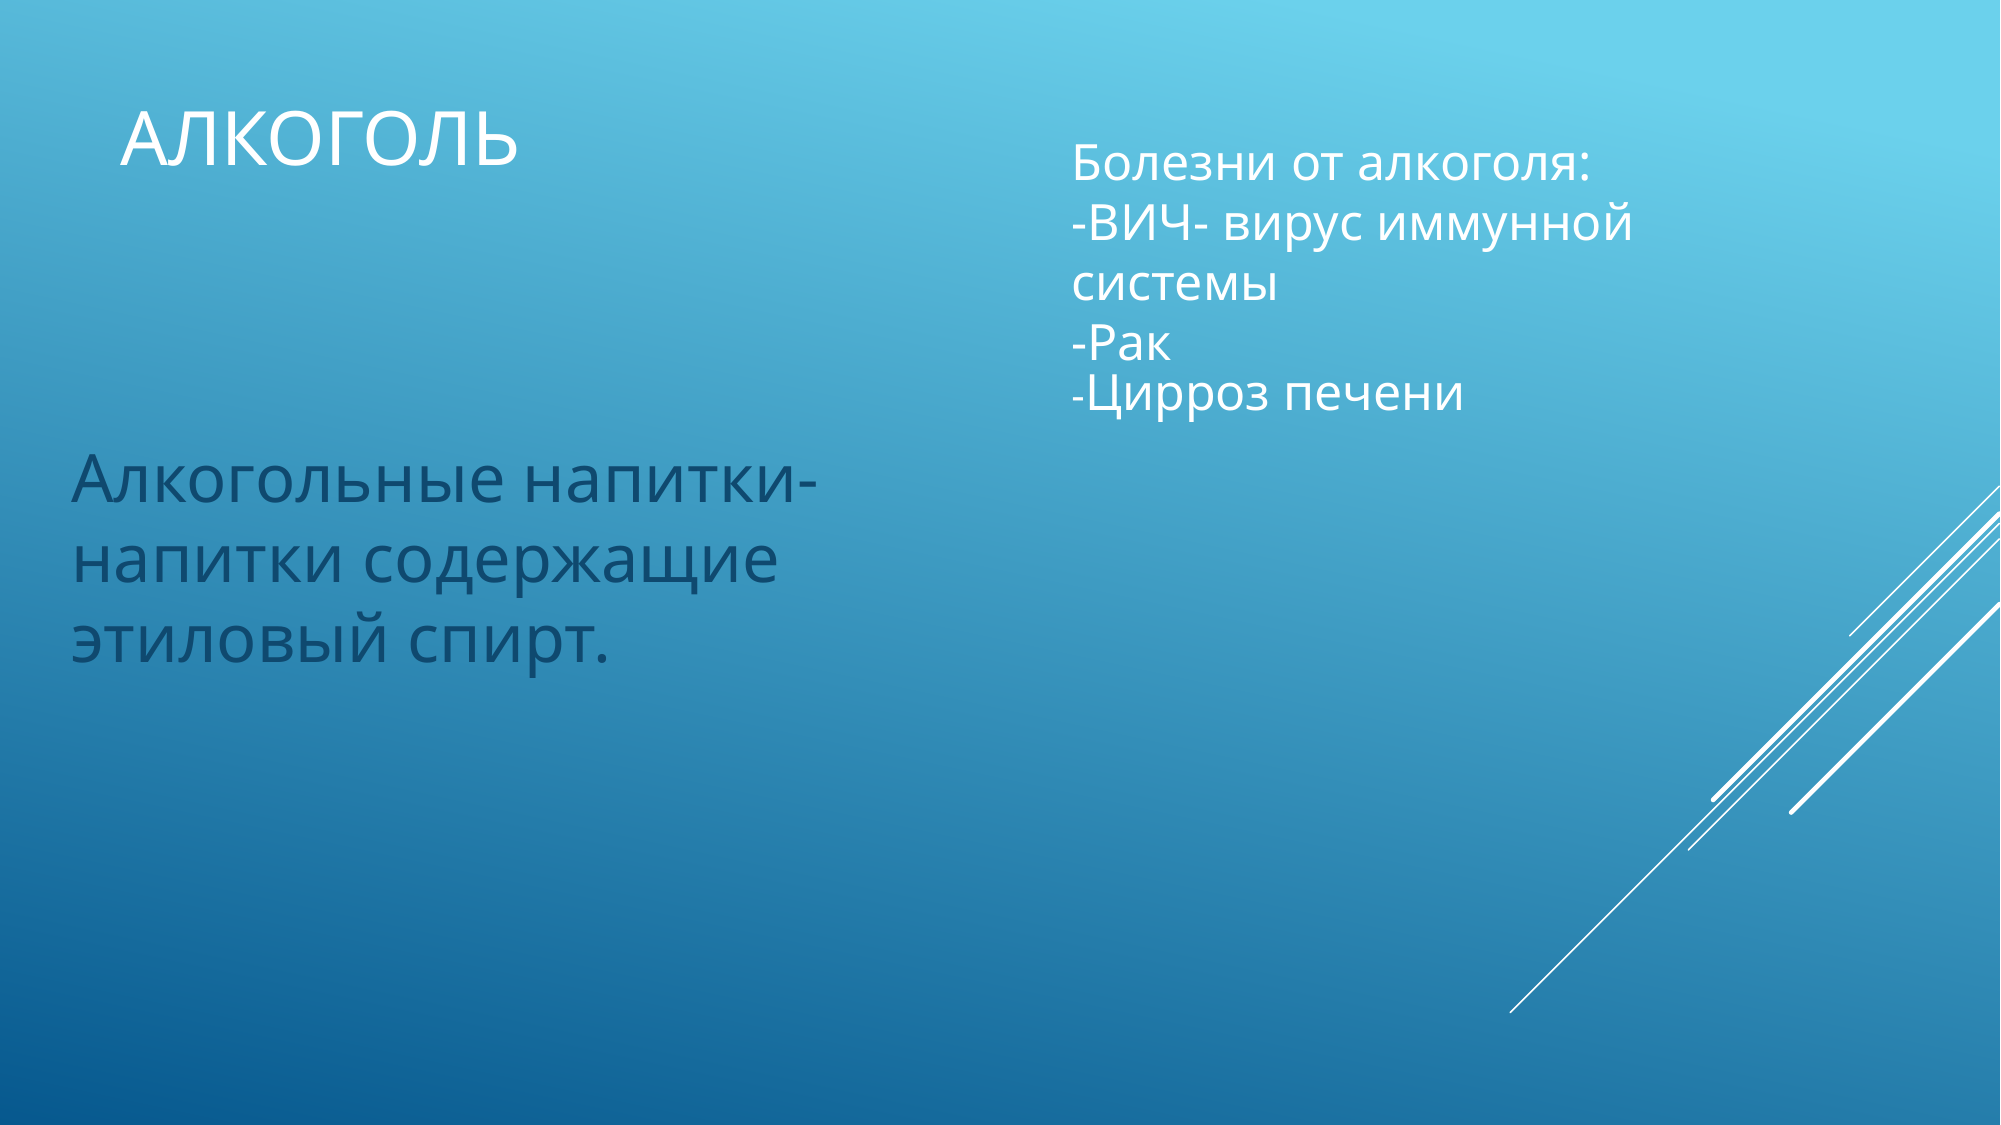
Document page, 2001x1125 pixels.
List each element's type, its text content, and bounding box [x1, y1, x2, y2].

title Алкоголь [105, 12, 1506, 260]
list Алкогольные напитки- напитки содержащие этиловый спирт. [56, 259, 1041, 853]
text_box -Цирроз печени [1056, 353, 1862, 428]
text_box Болезни от алкоголя: -ВИЧ- вирус иммунной системы -Рак [1056, 123, 1714, 353]
